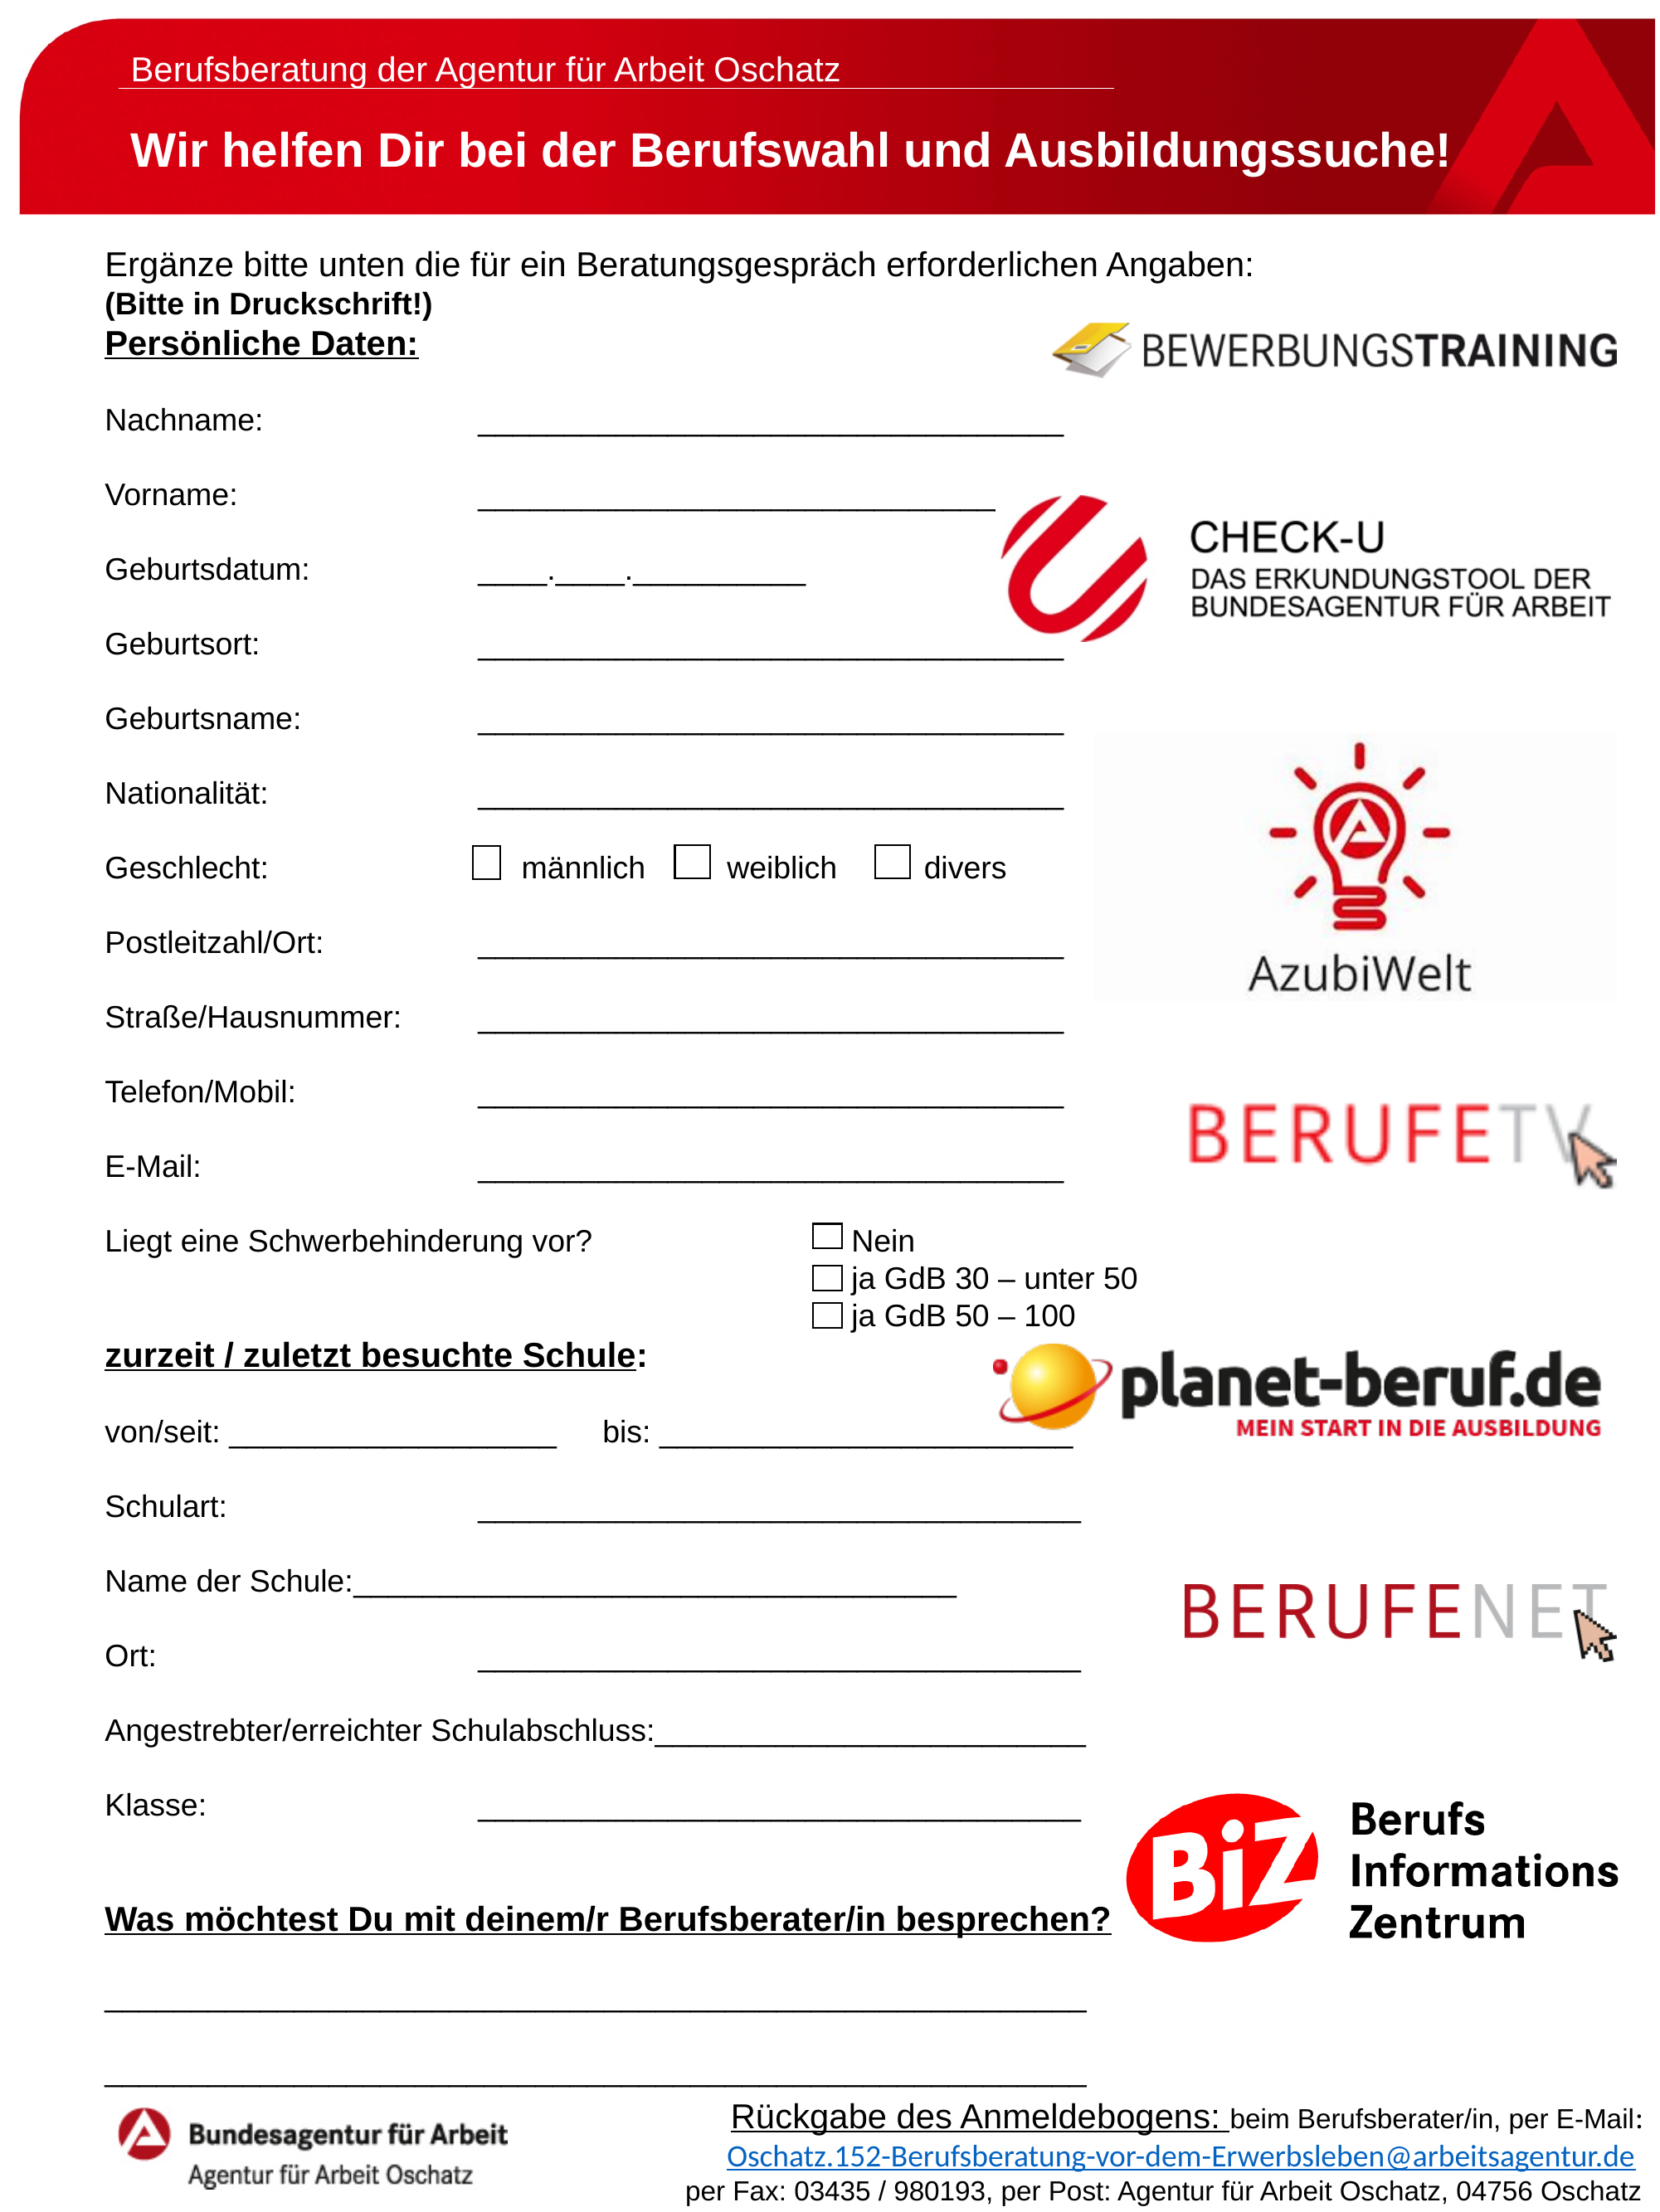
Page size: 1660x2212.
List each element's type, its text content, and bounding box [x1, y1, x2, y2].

picture [996, 495, 1617, 642]
picture [1185, 1089, 1617, 1193]
text_box Rückgabe des Anmeldebogens: beim Berufsberater/in, per E-Mail: Oschatz.152-Berufsberatung-vor-dem-Erwerbsleben@arbeitsagentur.de per Fax: 03435 / 980193, per Post: Agentur für Arbeit Oschatz, 04756 Oschatz [500, 2088, 1656, 2212]
text_box [812, 1302, 843, 1329]
picture [1126, 1792, 1619, 1942]
picture [993, 1344, 1618, 1441]
picture [0, 0, 1656, 227]
text_box Ergänze bitte unten die für ein Beratungsgespräch erforderlichen Angaben: (Bitte in Druckschrift!) Persönliche Daten: Nachname: __________________________________ Vorname: __________________________________ Geburtsdatum: ____.____.__________ Geburtsort: __________________________________ Geburtsname: __________________________________ Nationalität: __________________________________ Geschlecht: männlich weiblich divers Postleitzahl/Ort: __________________________________ Straße/Hausnummer: __________________________________ Telefon/Mobil: __________________________________ E-Mail: __________________________________ Liegt eine Schwerbehinderung vor? Nein ja GdB 30 – unter 50 ja GdB 50 – 100 zurzeit / zuletzt besuchte Schule: von/seit: ___________________ bis: ________________________ Schulart: ___________________________________ Name der Schule: ___________________________________ Ort: ___________________________________ Angestrebter/erreichter Schulabschluss:_________________________ Klasse: ___________________________________ Was möchtest Du mit deinem/r Berufsberater/in besprechen? _________________________________________________________ _________________________________________________________ [92, 236, 1273, 2131]
picture [1052, 323, 1617, 378]
picture [1093, 732, 1617, 1004]
picture [118, 2107, 508, 2190]
text_box [674, 844, 711, 879]
text_box [874, 844, 911, 879]
picture [1185, 1584, 1617, 1662]
text_box [812, 1265, 843, 1291]
text_box [812, 1223, 843, 1249]
text_box [472, 845, 501, 880]
